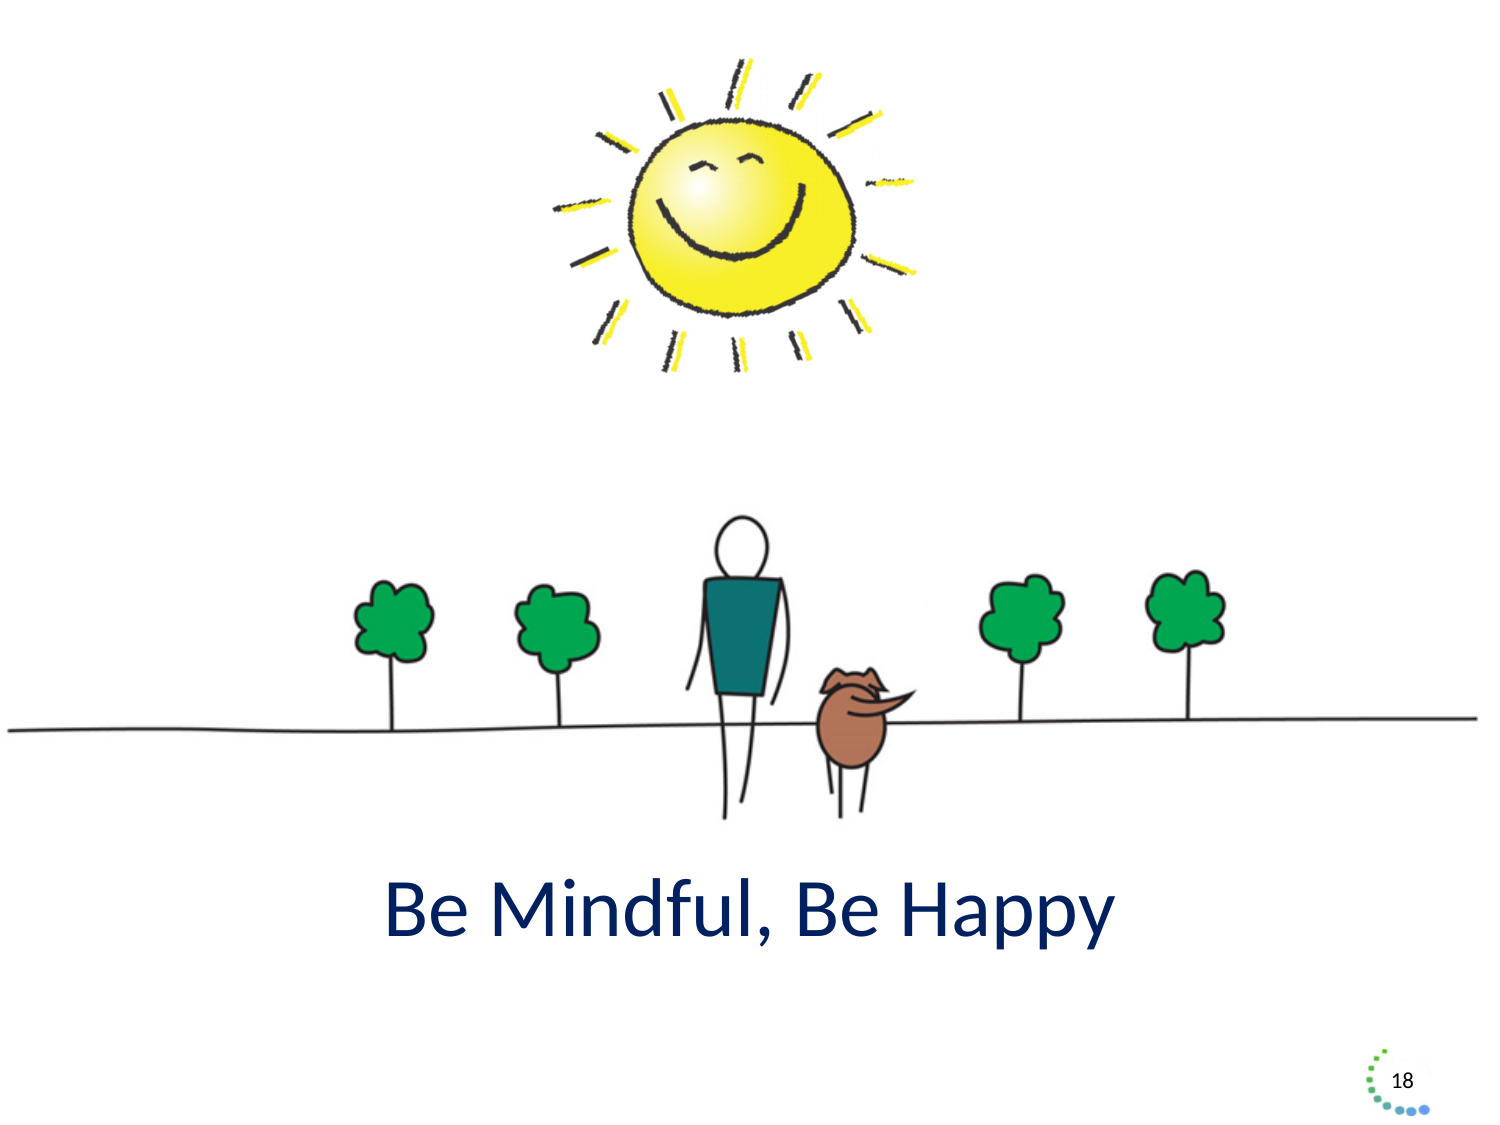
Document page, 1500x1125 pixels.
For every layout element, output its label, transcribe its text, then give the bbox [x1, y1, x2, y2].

text_box Be Mindful, Be Happy [368, 854, 1132, 961]
picture [1363, 1047, 1435, 1117]
picture [0, 2, 1500, 845]
